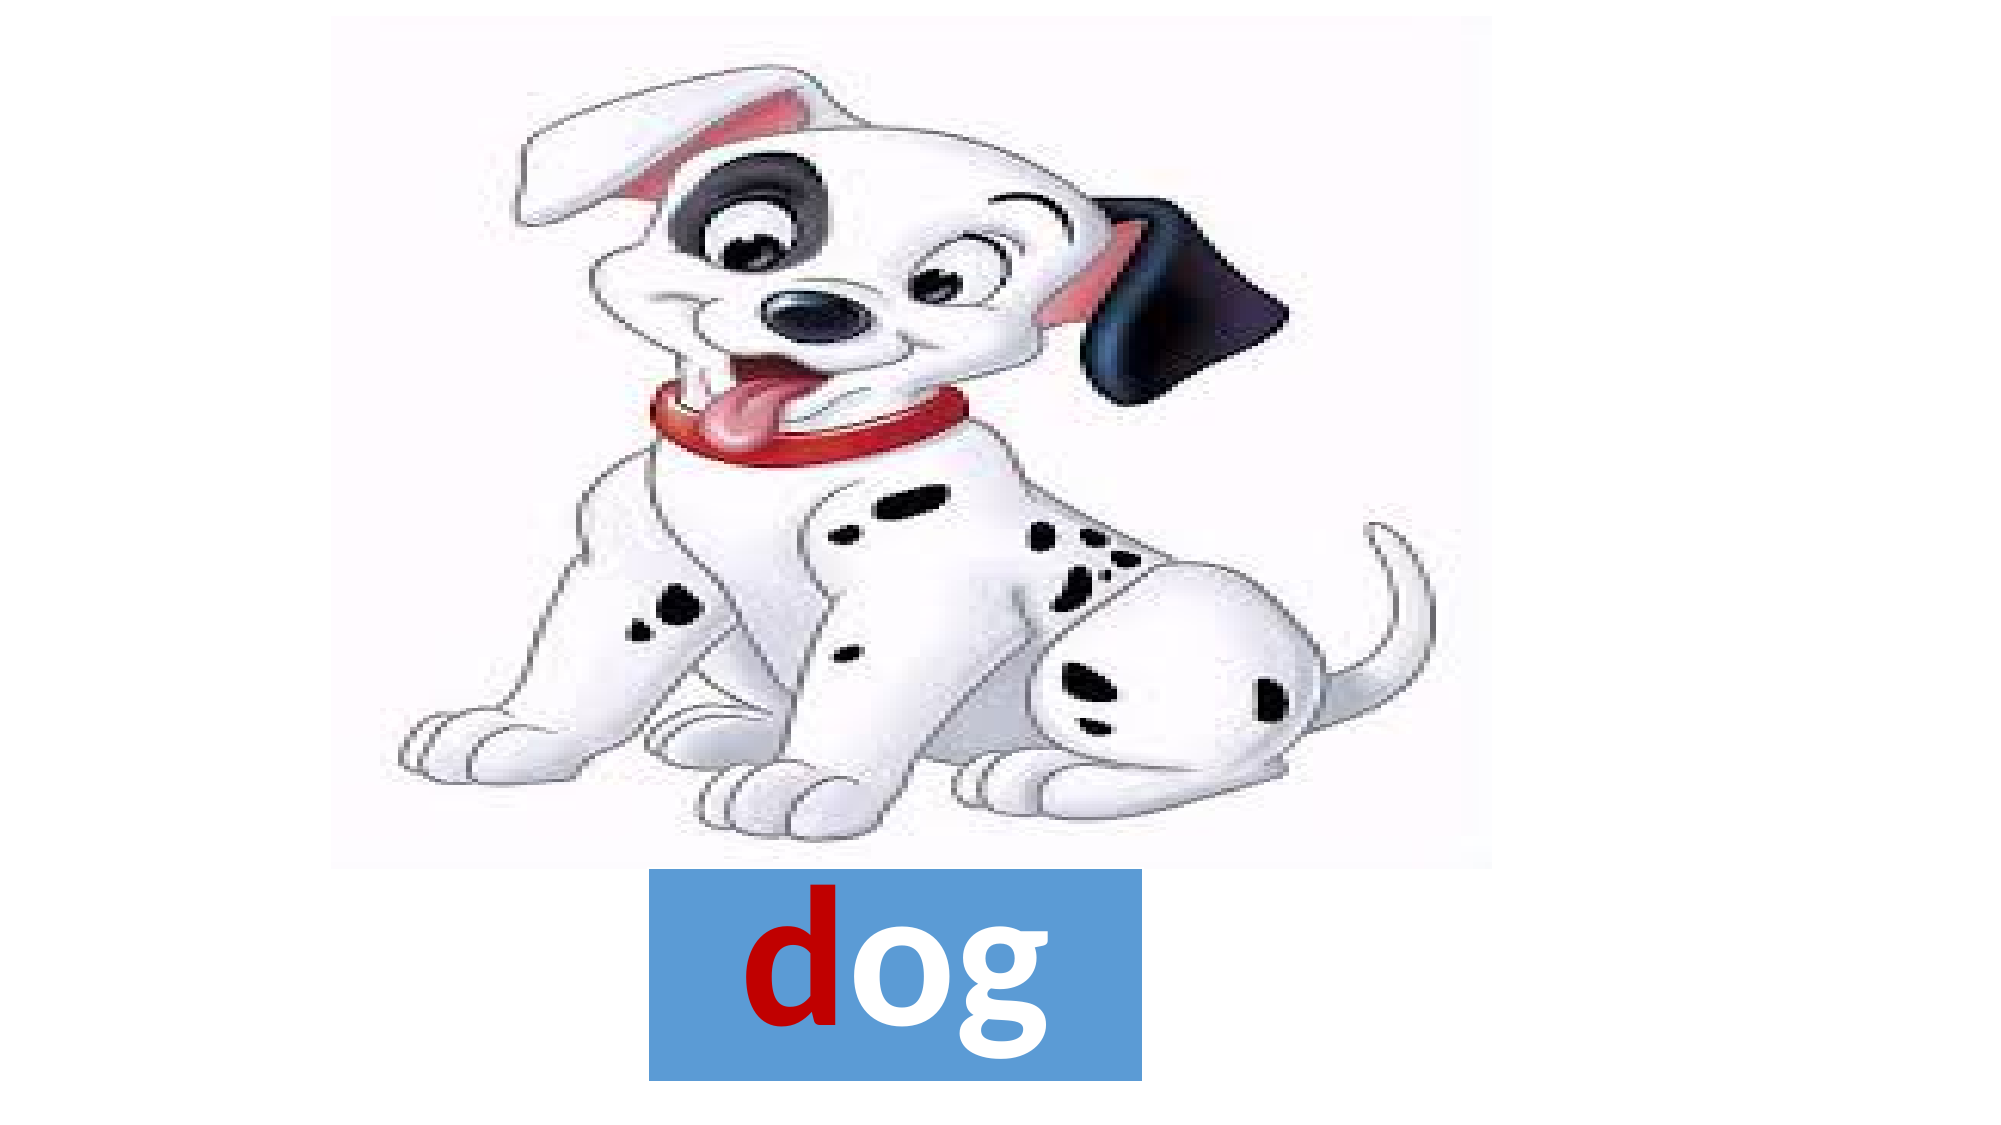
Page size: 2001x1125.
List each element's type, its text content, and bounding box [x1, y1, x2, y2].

picture [331, 16, 1492, 869]
table_header dog [649, 869, 1142, 1081]
